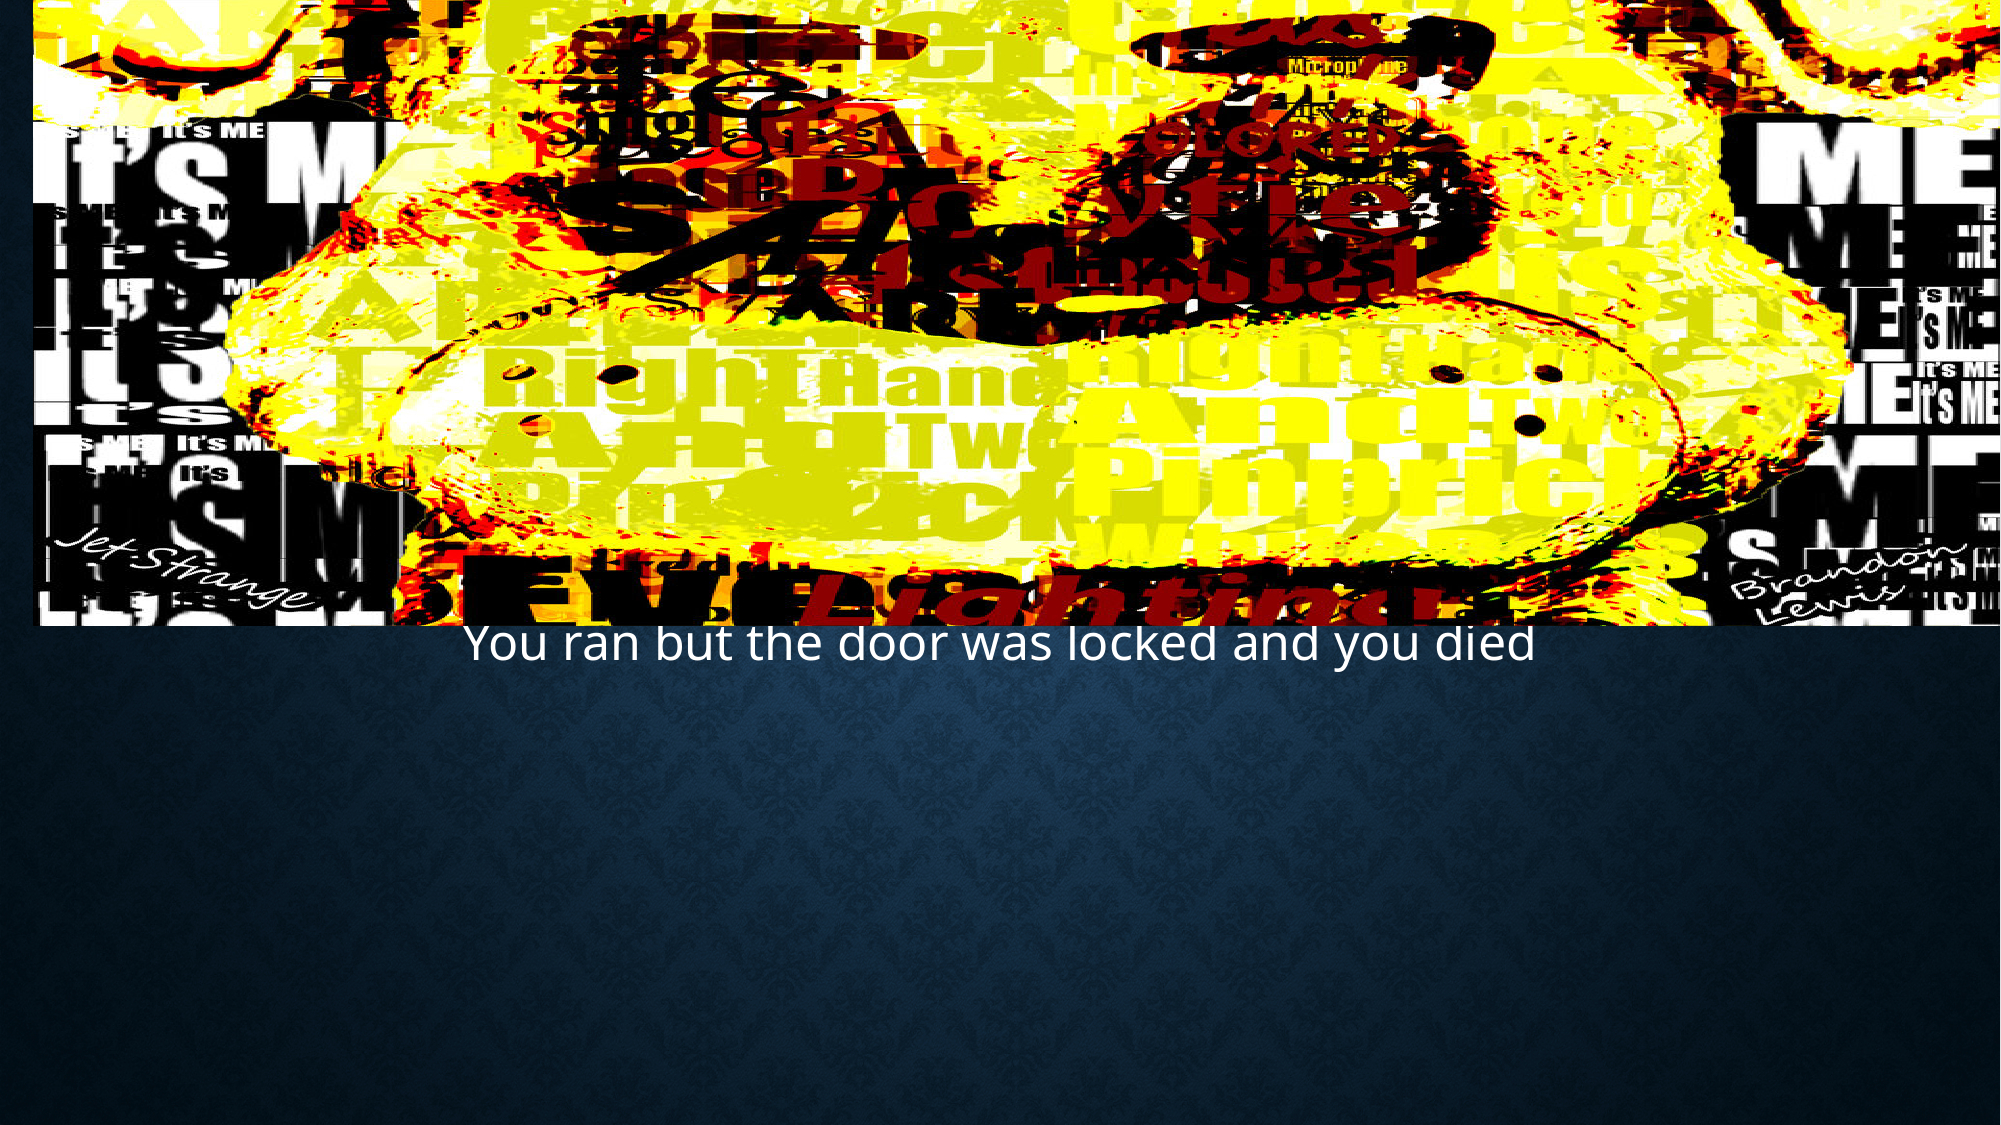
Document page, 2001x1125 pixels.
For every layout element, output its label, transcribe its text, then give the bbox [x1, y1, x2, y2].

list You ran but the door was locked and you died [201, 641, 1799, 837]
picture [32, 0, 2000, 626]
